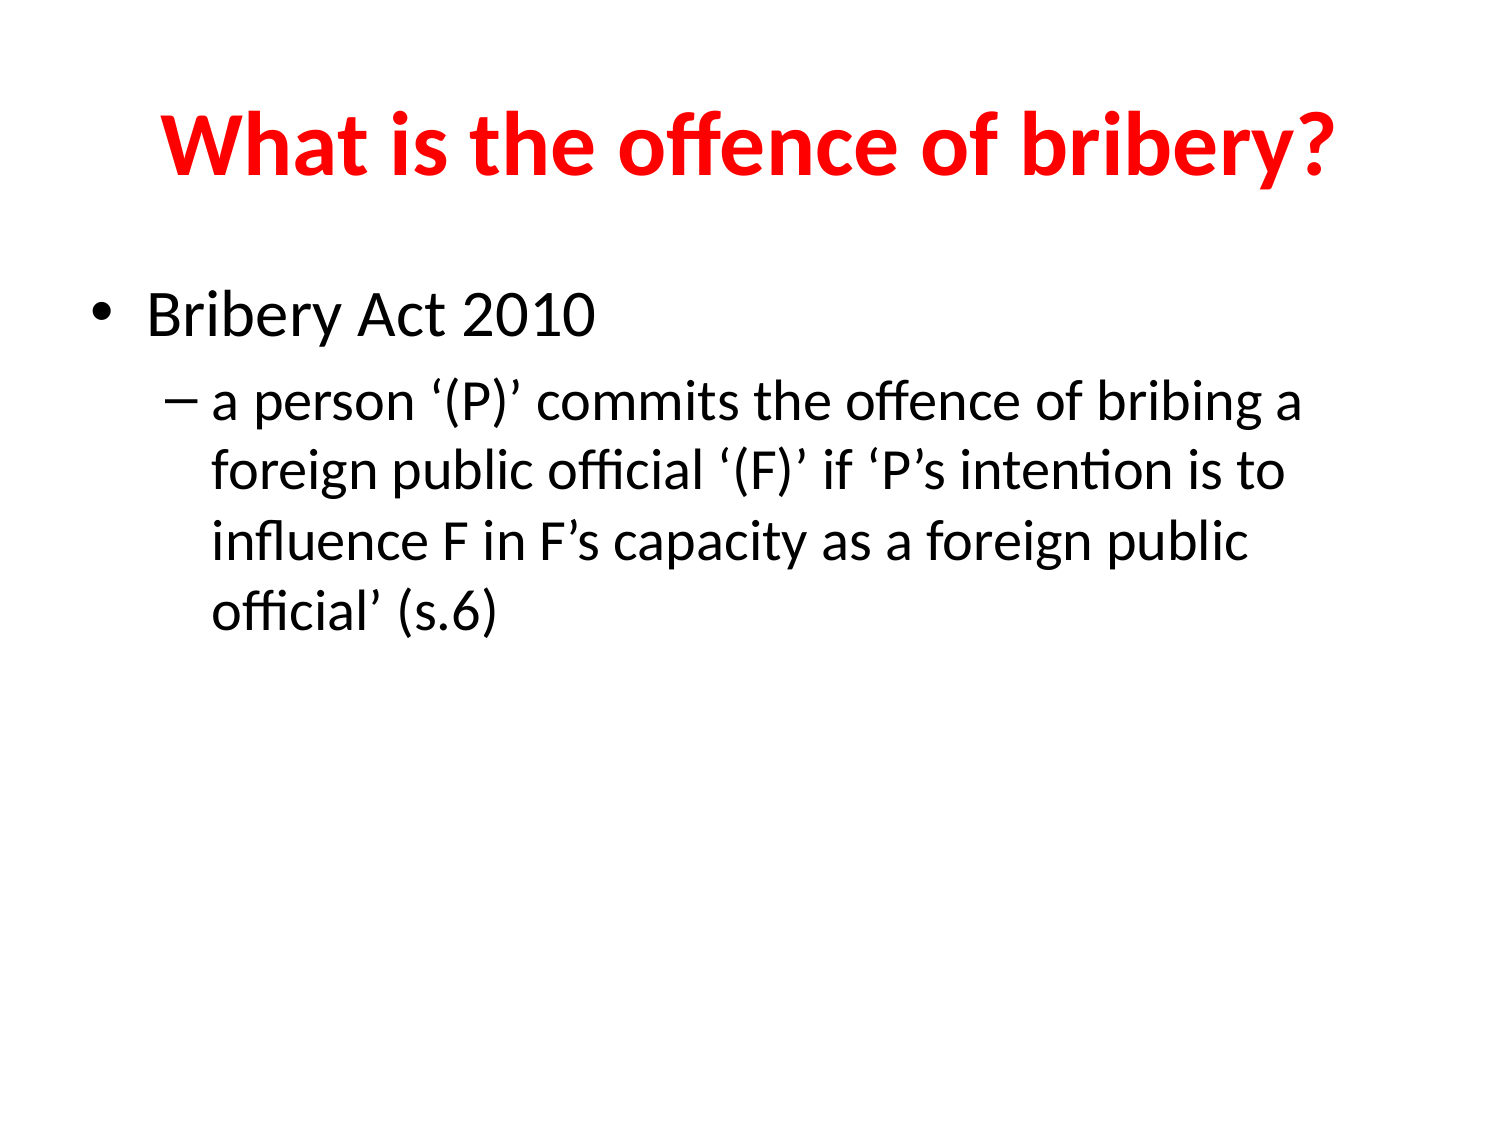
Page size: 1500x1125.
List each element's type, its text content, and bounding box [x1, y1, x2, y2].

title What is the offence of bribery? [75, 45, 1425, 233]
list Bribery Act 2010 a person ‘(P)’ commits the offence of bribing a foreign public official ‘(F)’ if ‘P’s intention is to influence F in F’s capacity as a foreign public official’ (s.6) [75, 262, 1425, 1005]
